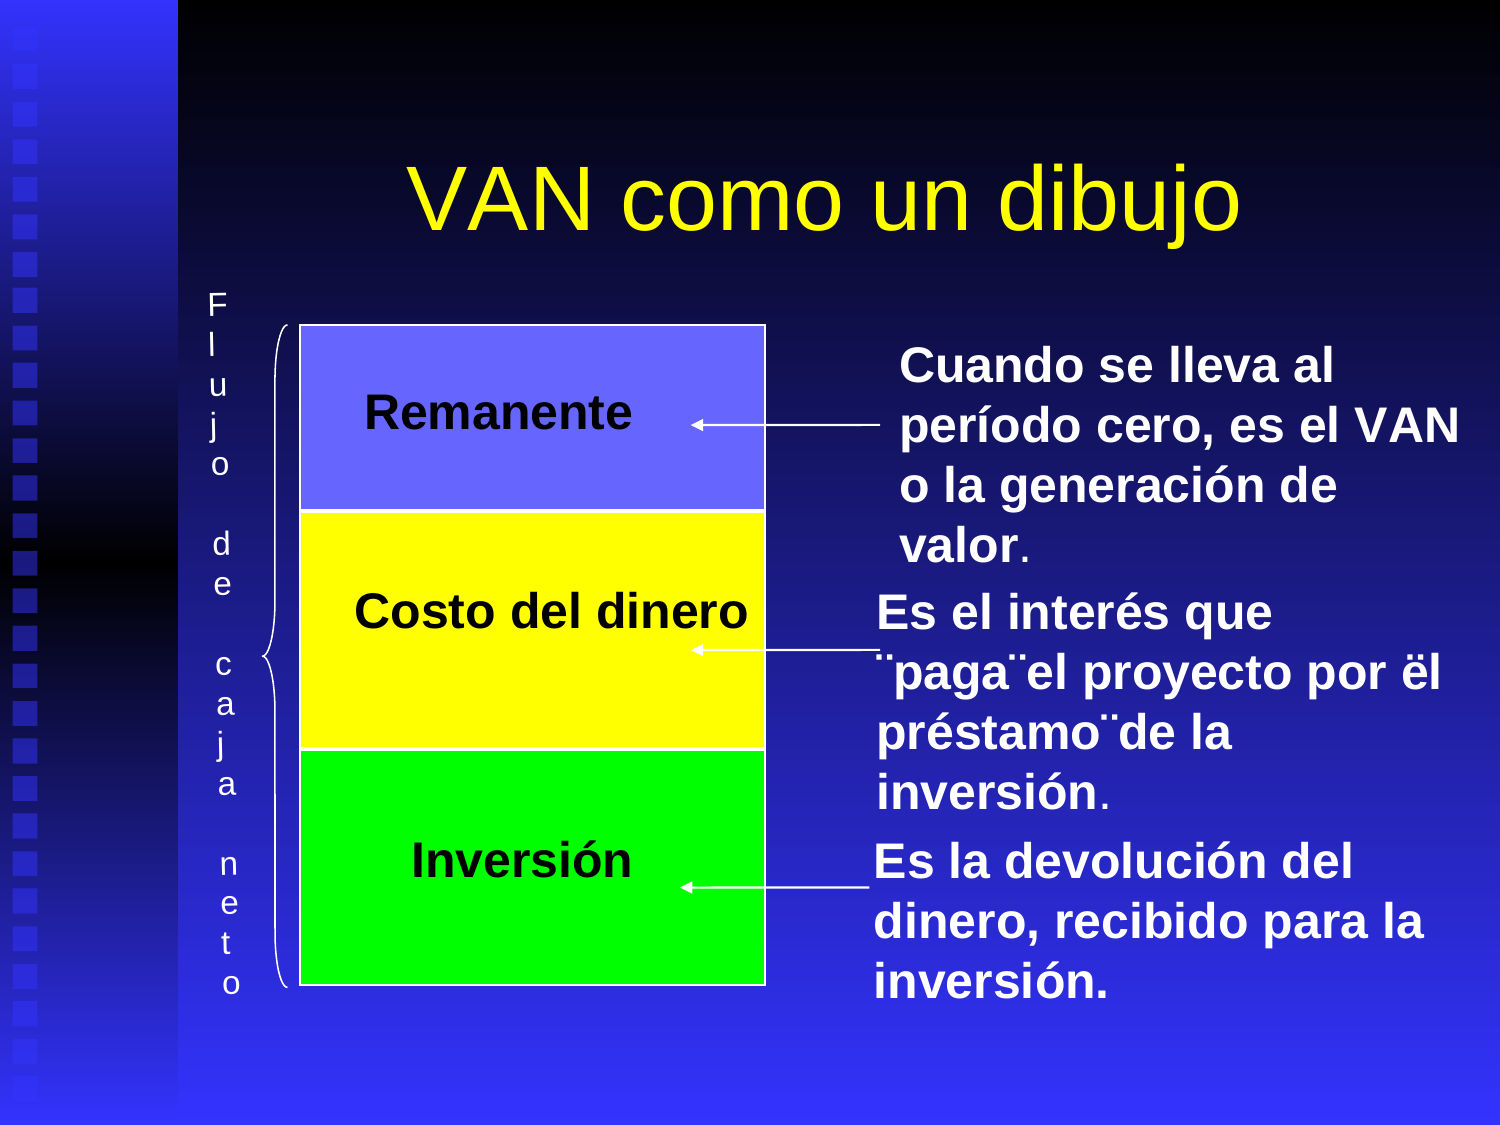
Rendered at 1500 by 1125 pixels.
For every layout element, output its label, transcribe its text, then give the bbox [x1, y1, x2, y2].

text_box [299, 324, 881, 986]
text_box Es la devolución del dinero, recibido para la inversión. [859, 820, 1451, 1076]
text_box [274, 324, 288, 988]
list [199, 646, 207, 988]
list [268, 312, 1500, 988]
text_box Cuando se lleva al período cero, es el VAN o la generación de valor. [884, 324, 1476, 571]
title VAN como un dibujo [187, 99, 1463, 288]
text_box F l u j o d e c a j a n e t o [191, 274, 283, 1010]
text_box Es el interés que ¨paga¨el proyecto por ël préstamo¨de la inversión. [885, 571, 1476, 827]
